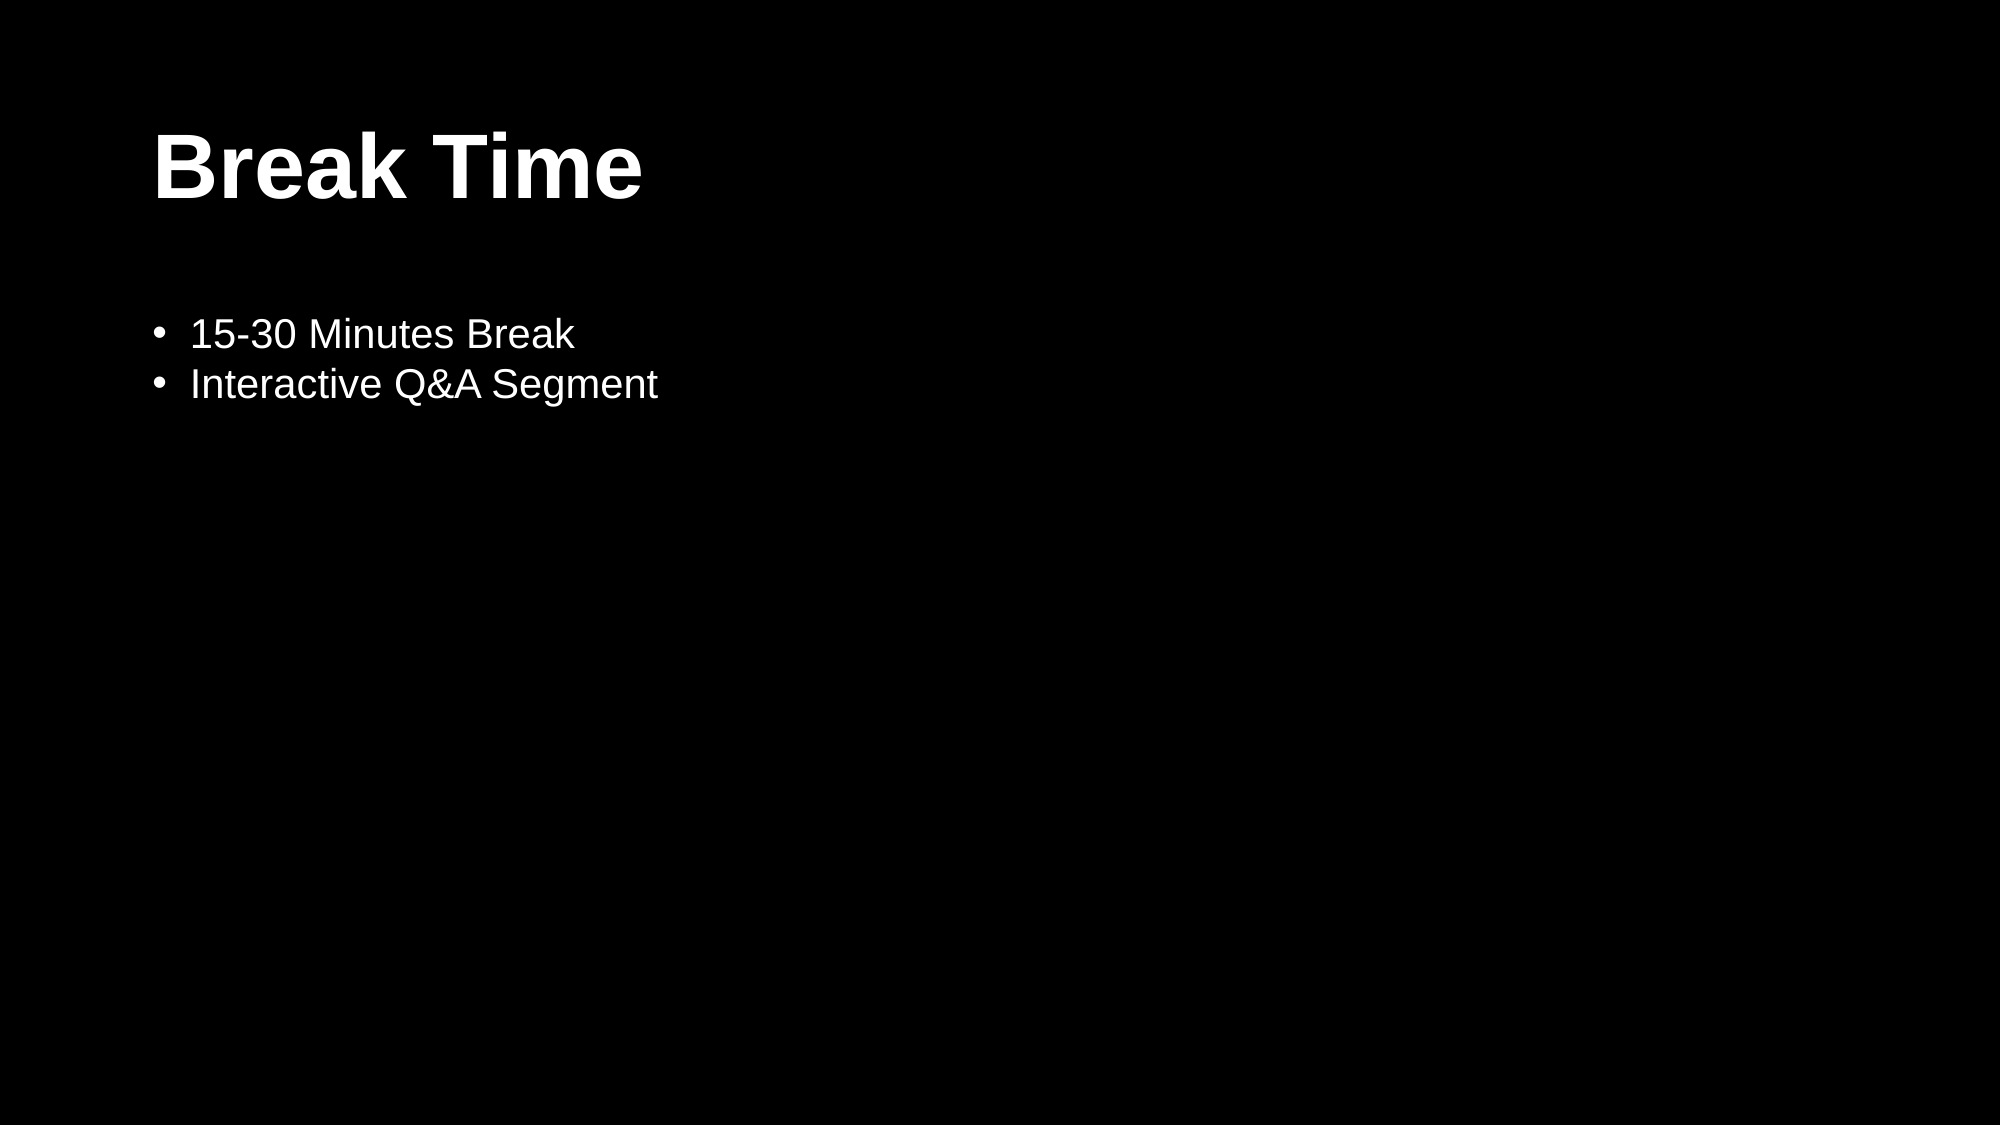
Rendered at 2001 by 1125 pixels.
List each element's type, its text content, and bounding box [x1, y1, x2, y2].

list 15-30 Minutes Break Interactive Q&A Segment [137, 299, 988, 1014]
text_box [162, 84, 1888, 303]
title Break Time [137, 59, 1863, 278]
